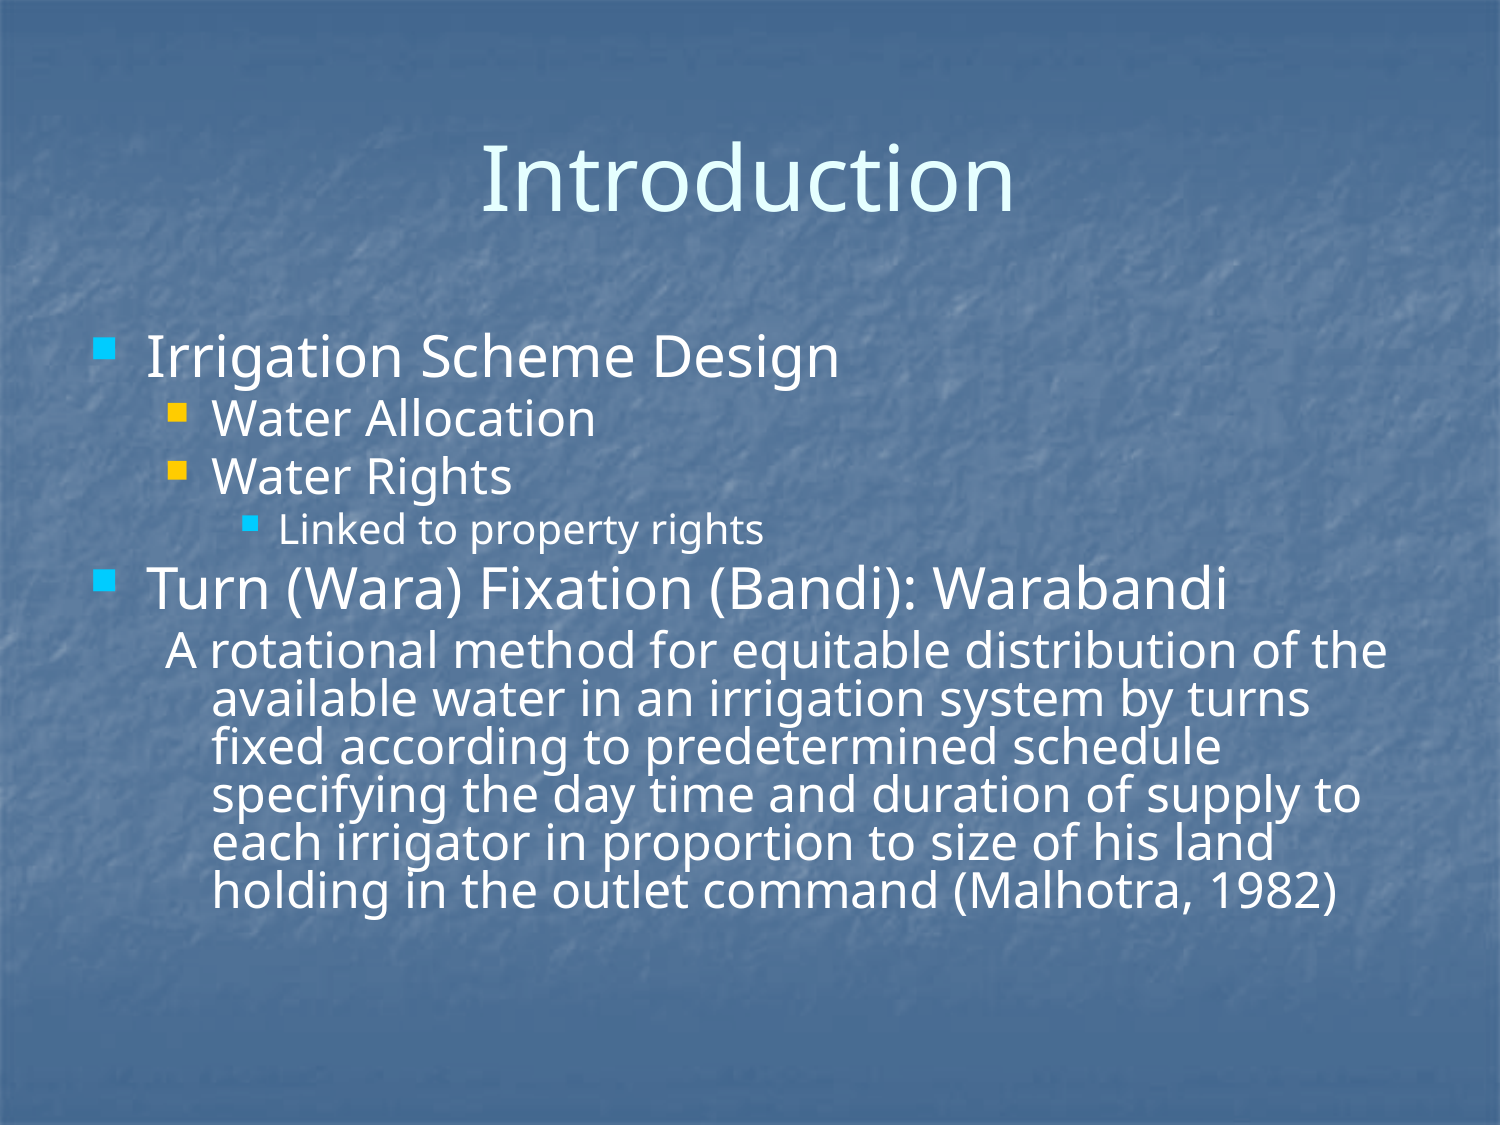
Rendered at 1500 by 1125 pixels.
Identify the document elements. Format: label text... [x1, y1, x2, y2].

list Irrigation Scheme Design Water Allocation Water Rights Linked to property rights Turn (Wara) Fixation (Bandi): Warabandi A rotational method for equitable distribution of the available water in an irrigation system by turns fixed according to predetermined schedule specifying the day time and duration of supply to each irrigator in proportion to size of his land holding in the outlet command (Malhotra, 1982) [74, 324, 1426, 1001]
title Introduction [74, 62, 1426, 288]
